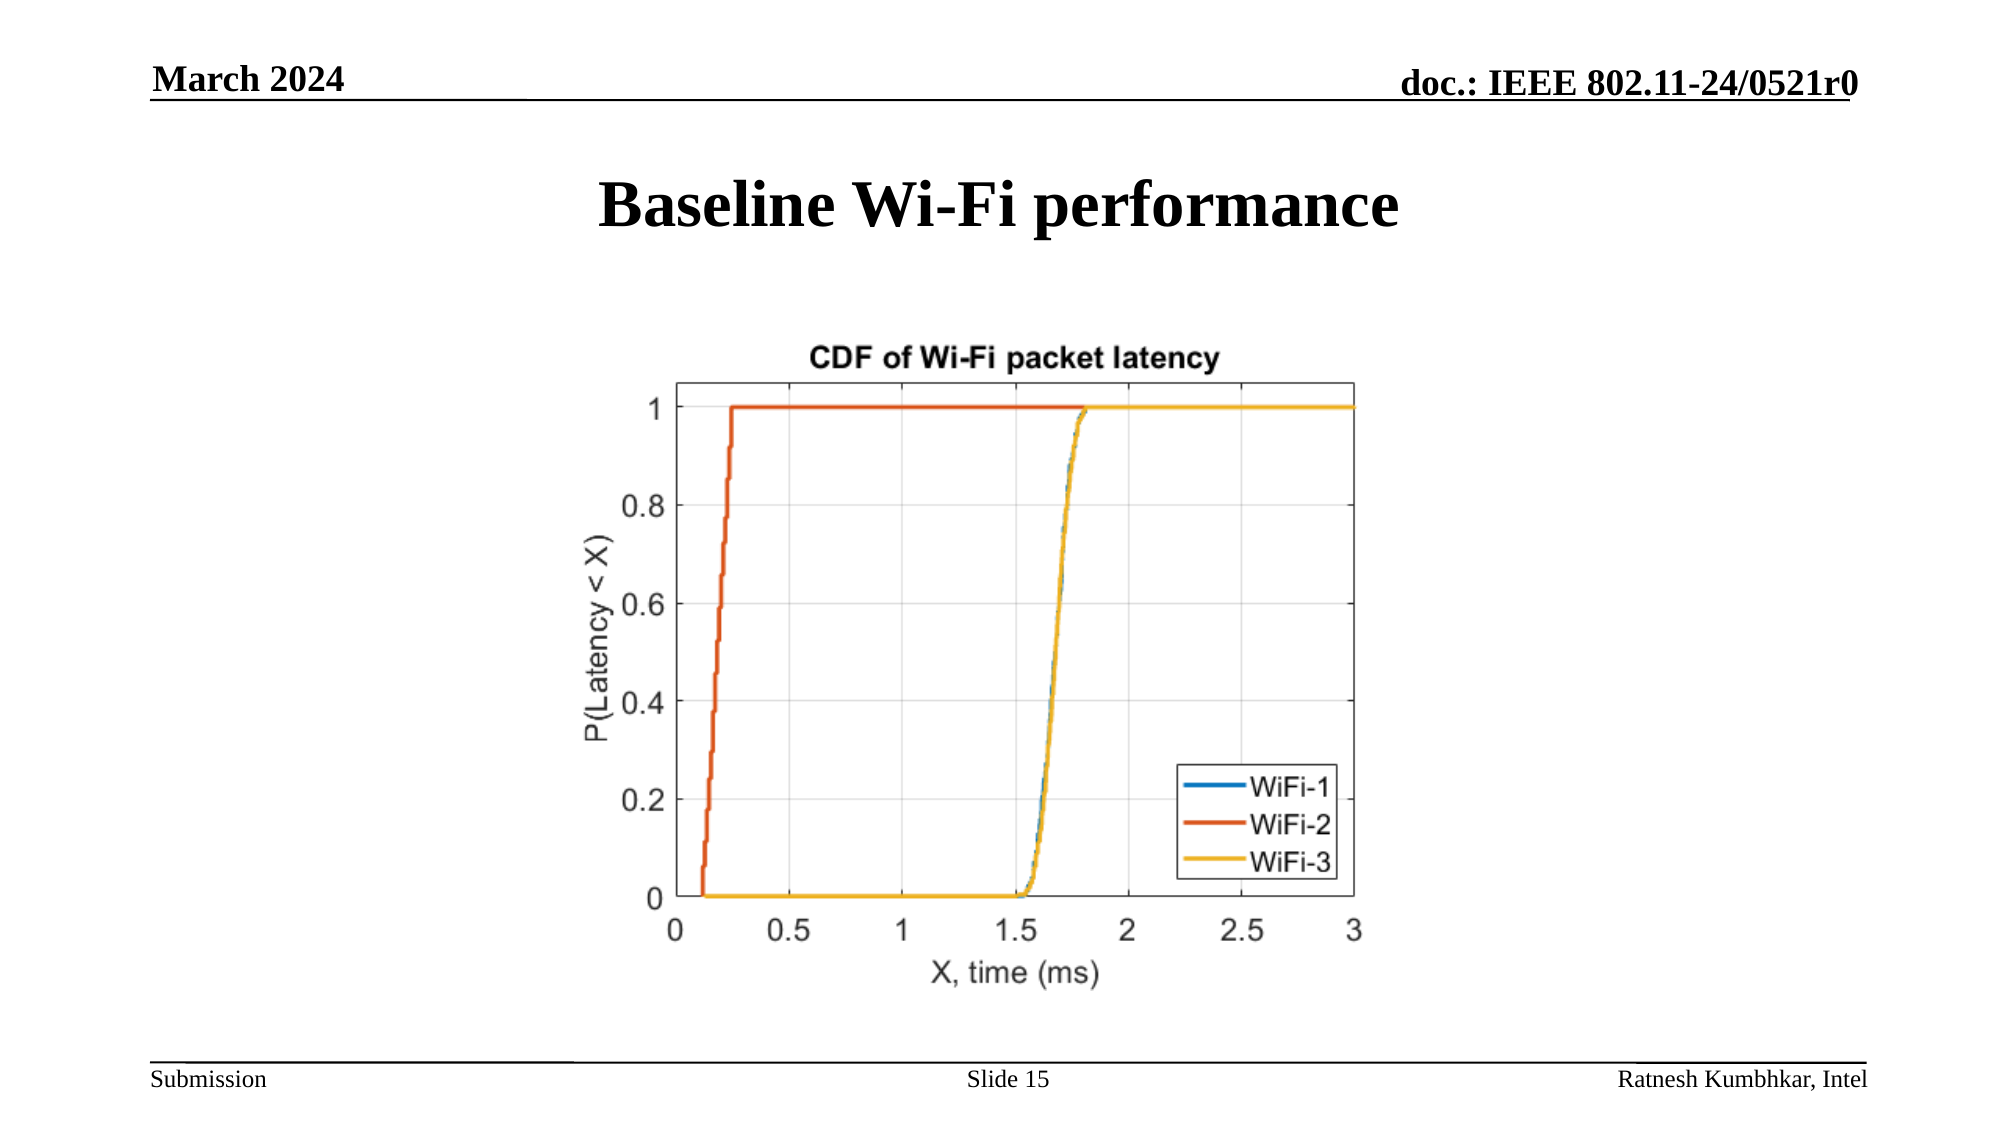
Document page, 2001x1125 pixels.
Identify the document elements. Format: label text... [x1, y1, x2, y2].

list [562, 333, 1438, 991]
title Baseline Wi-Fi performance [149, 112, 1850, 288]
slide_number Slide 15 [950, 1061, 1067, 1123]
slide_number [152, 54, 563, 100]
footer Ratnesh Kumbhkar, Intel [1171, 1061, 1869, 1093]
